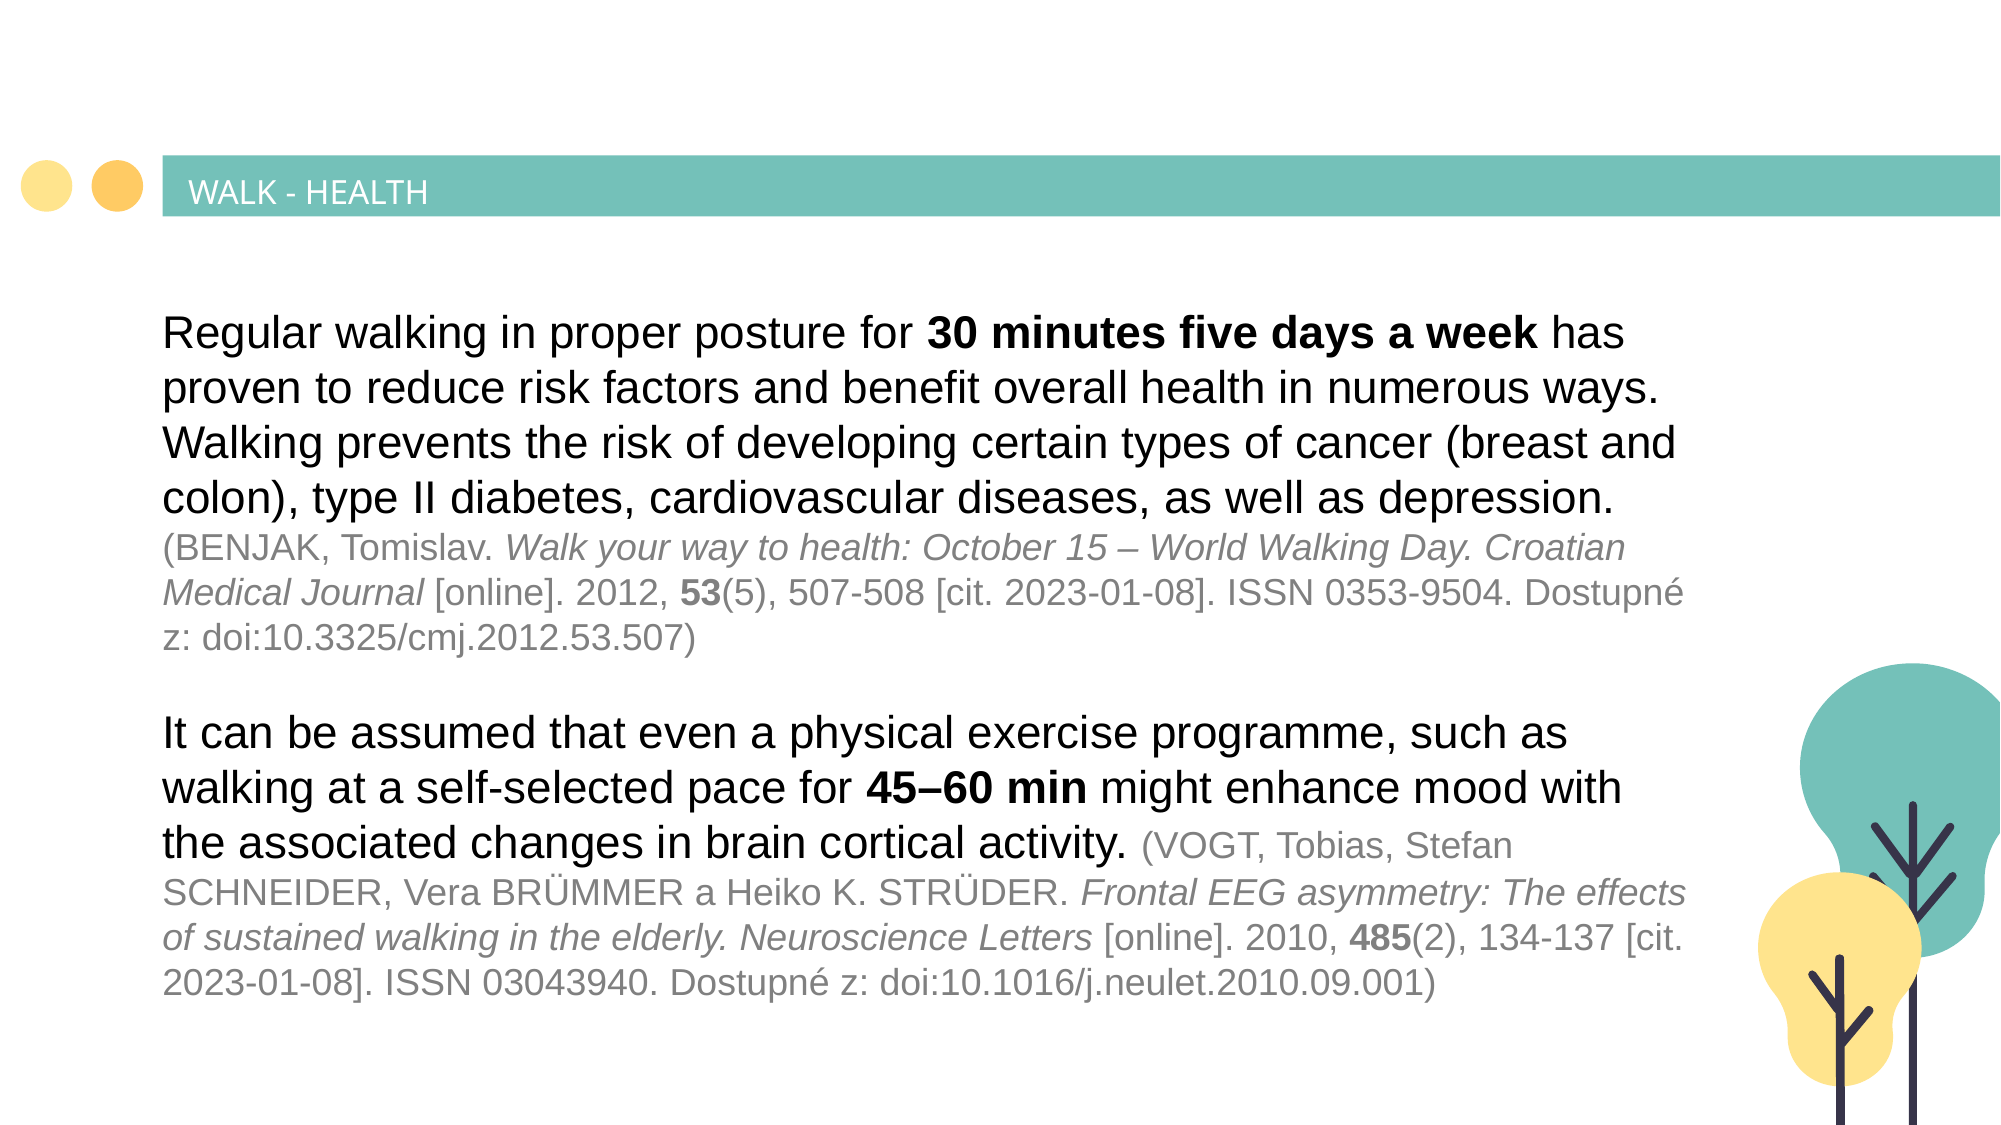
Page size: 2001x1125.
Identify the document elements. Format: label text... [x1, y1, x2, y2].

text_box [1799, 663, 2000, 1125]
text_box Regular walking in proper posture for 30 minutes five days a week has proven to reduce risk factors and benefit overall health in numerous ways. Walking prevents the risk of developing certain types of cancer (breast and colon), type II diabetes, cardiovascular diseases, as well as depression. (BENJAK, Tomislav. Walk your way to health: October 15 – World Walking Day. Croatian Medical Journal [online]. 2012, 53(5), 507-508 [cit. 2023-01-08]. ISSN 0353-9504. Dostupné z: doi:10.3325/cmj.2012.53.507) It can be assumed that even a physical exercise programme, such as walking at a self-selected pace for 45–60 min might enhance mood with the associated changes in brain cortical activity. (VOGT, Tobias, Stefan SCHNEIDER, Vera BRÜMMER a Heiko K. STRÜDER. Frontal EEG asymmetry: The effects of sustained walking in the elderly. Neuroscience Letters [online]. 2010, 485(2), 134-137 [cit. 2023-01-08]. ISSN 03043940. Dostupné z: doi:10.1016/j.neulet.2010.09.001) [147, 295, 1710, 1066]
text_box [1756, 871, 1922, 1125]
title WALK - HEALTH [173, 157, 1270, 227]
